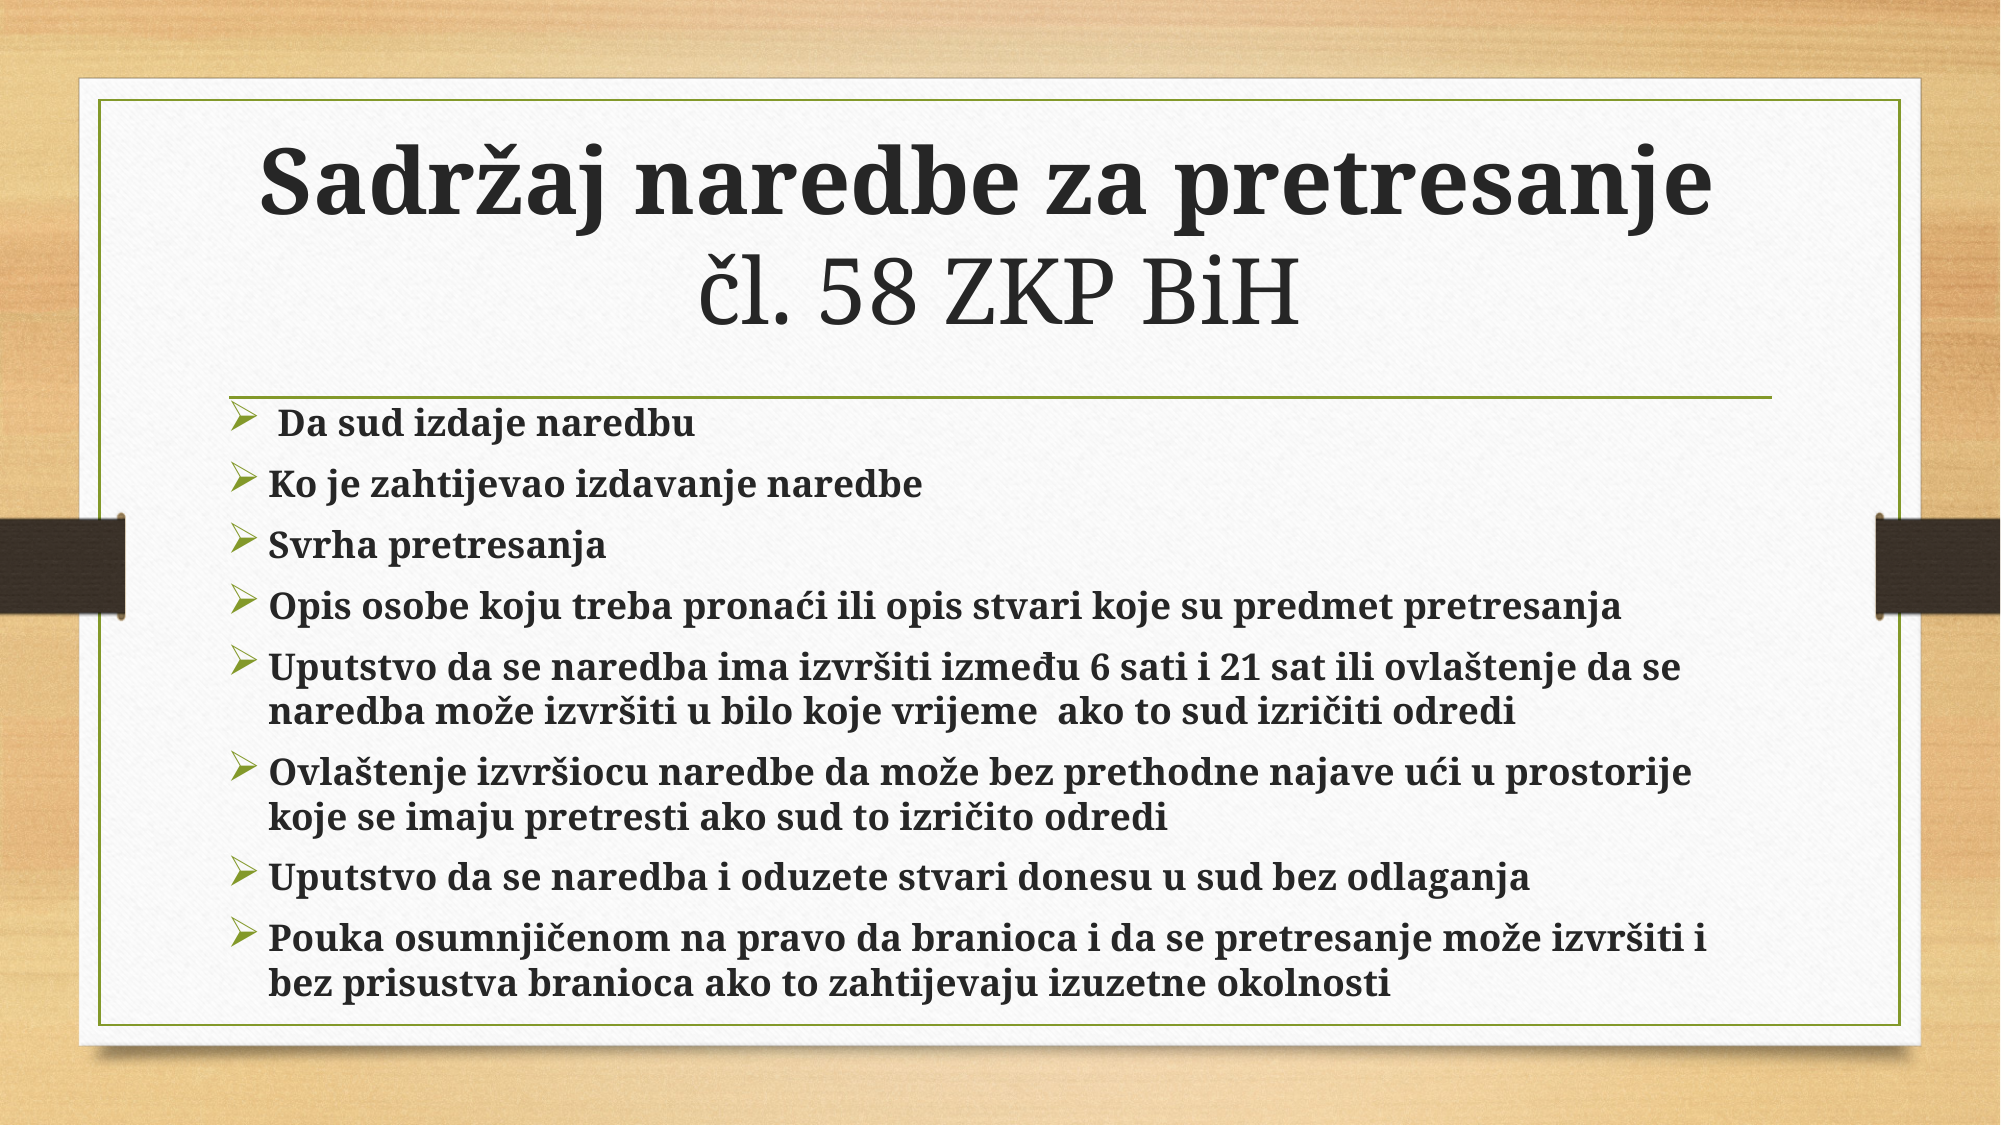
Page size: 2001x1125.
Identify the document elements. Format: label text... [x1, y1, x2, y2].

title Sadržaj naredbe za pretresanje čl. 58 ZKP BiH [212, 102, 1788, 364]
picture [0, 0, 2001, 1125]
list Da sud izdaje naredbu Ko je zahtijevao izdavanje naredbe Svrha pretresanja Opis osobe koju treba pronaći ili opis stvari koje su predmet pretresanja Uputstvo da se naredba ima izvršiti između 6 sati i 21 sat ili ovlaštenje da se naredba može izvršiti u bilo koje vrijeme ako to sud izričiti odredi Ovlaštenje izvršiocu naredbe da može bez prethodne najave ući u prostorije koje se imaju pretresti ako sud to izričito odredi Uputstvo da se naredba i oduzete stvari donesu u sud bez odlaganja Pouka osumnjičenom na pravo da branioca i da se pretresanje može izvršiti i bez prisustva branioca ako to zahtijevaju izuzetne okolnosti [212, 392, 1788, 1022]
